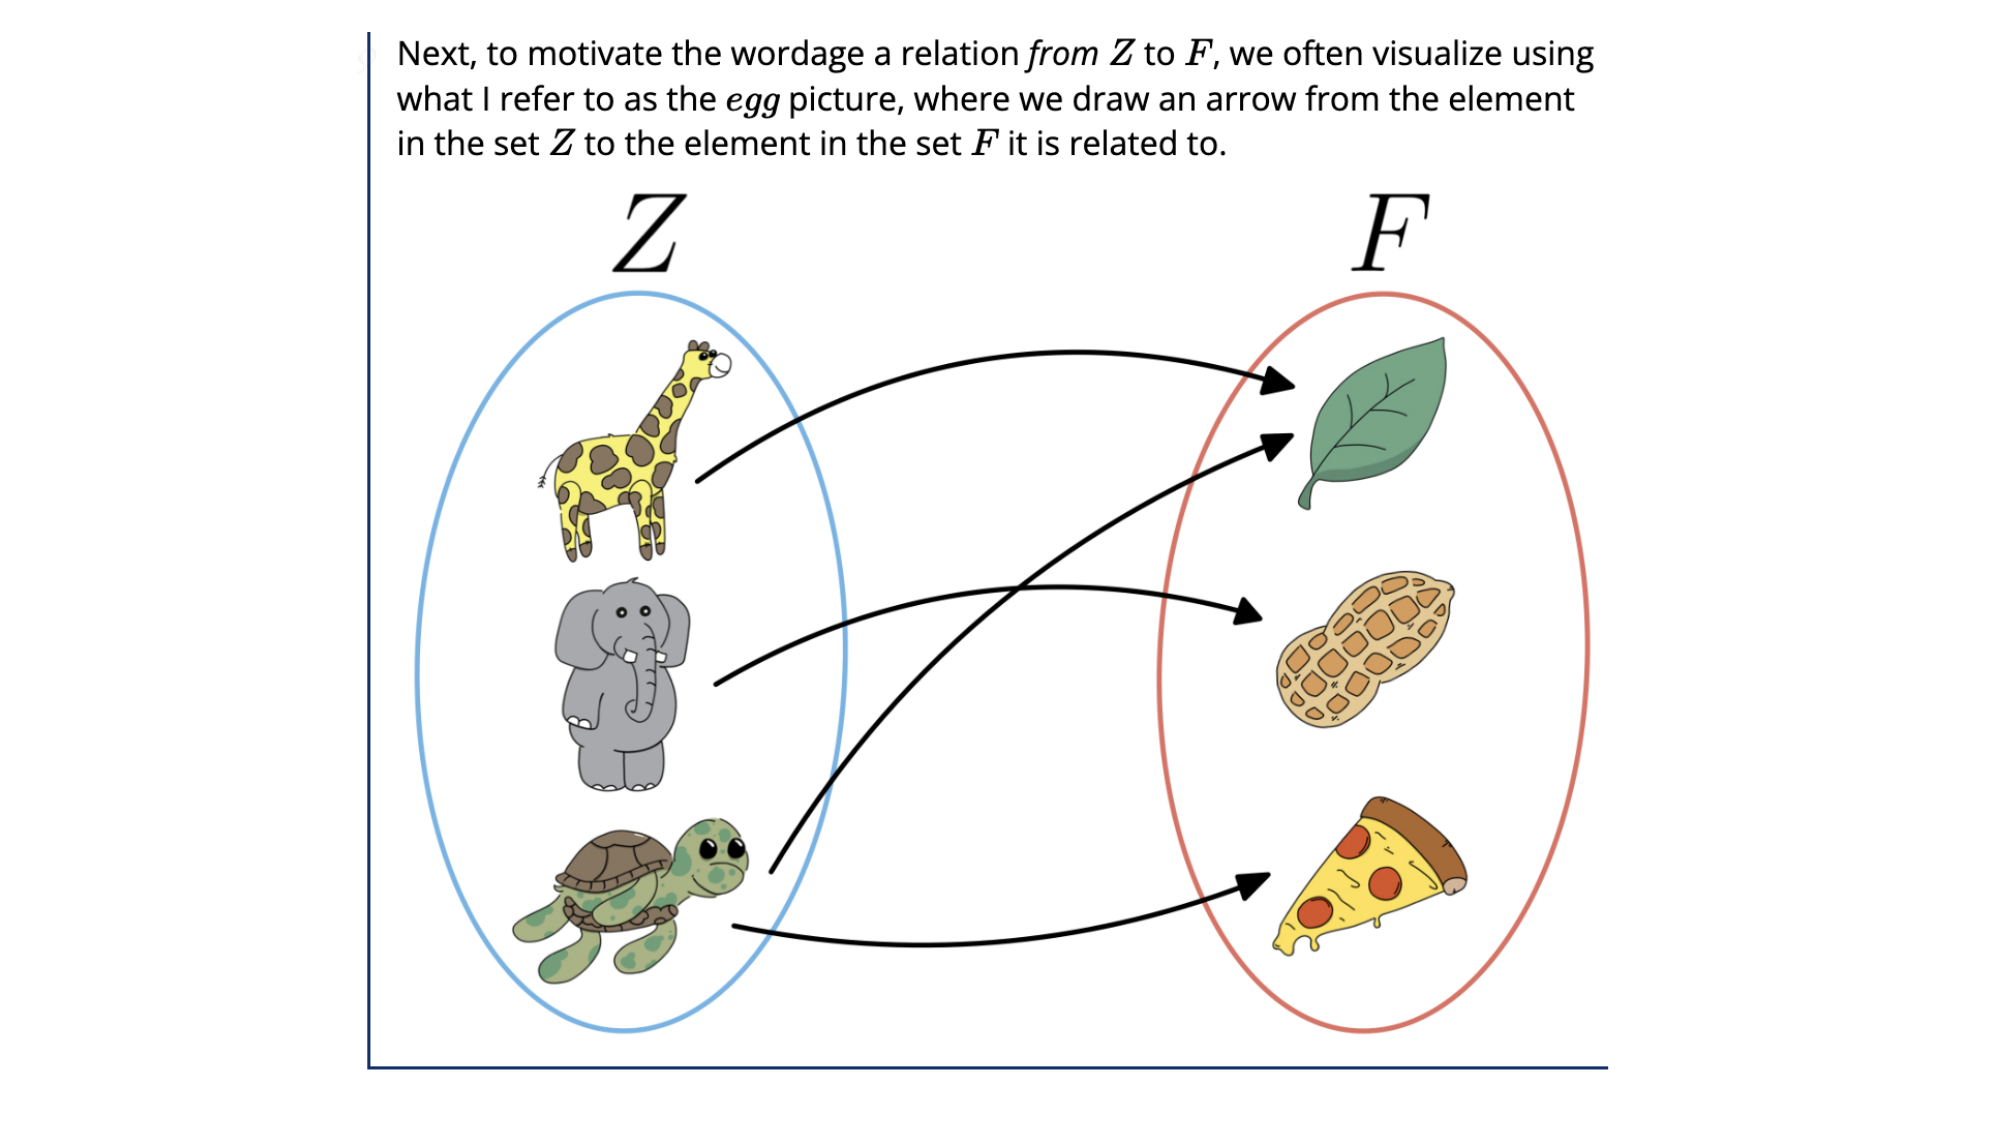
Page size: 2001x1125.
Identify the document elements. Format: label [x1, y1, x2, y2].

picture [356, 31, 1633, 1085]
